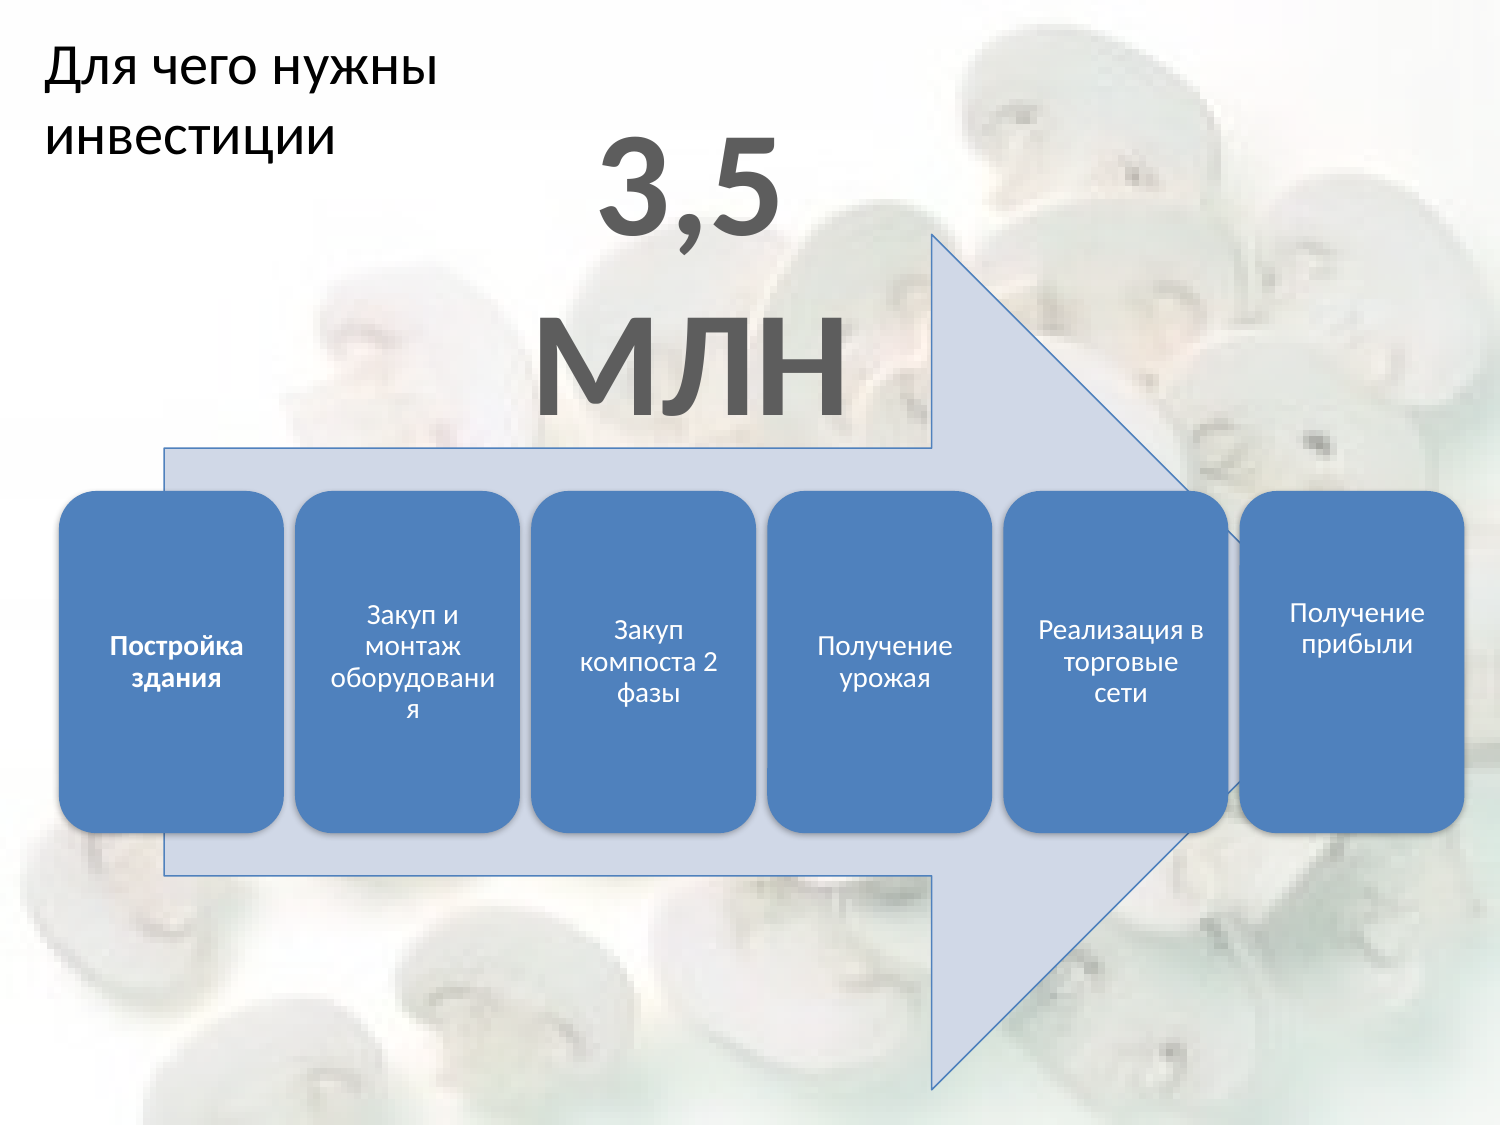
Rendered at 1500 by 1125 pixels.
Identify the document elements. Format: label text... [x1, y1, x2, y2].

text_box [58, 234, 1466, 1091]
text_box Для чего нужны инвестиции [29, 19, 467, 174]
text_box 3,5 МЛН [407, 78, 973, 232]
